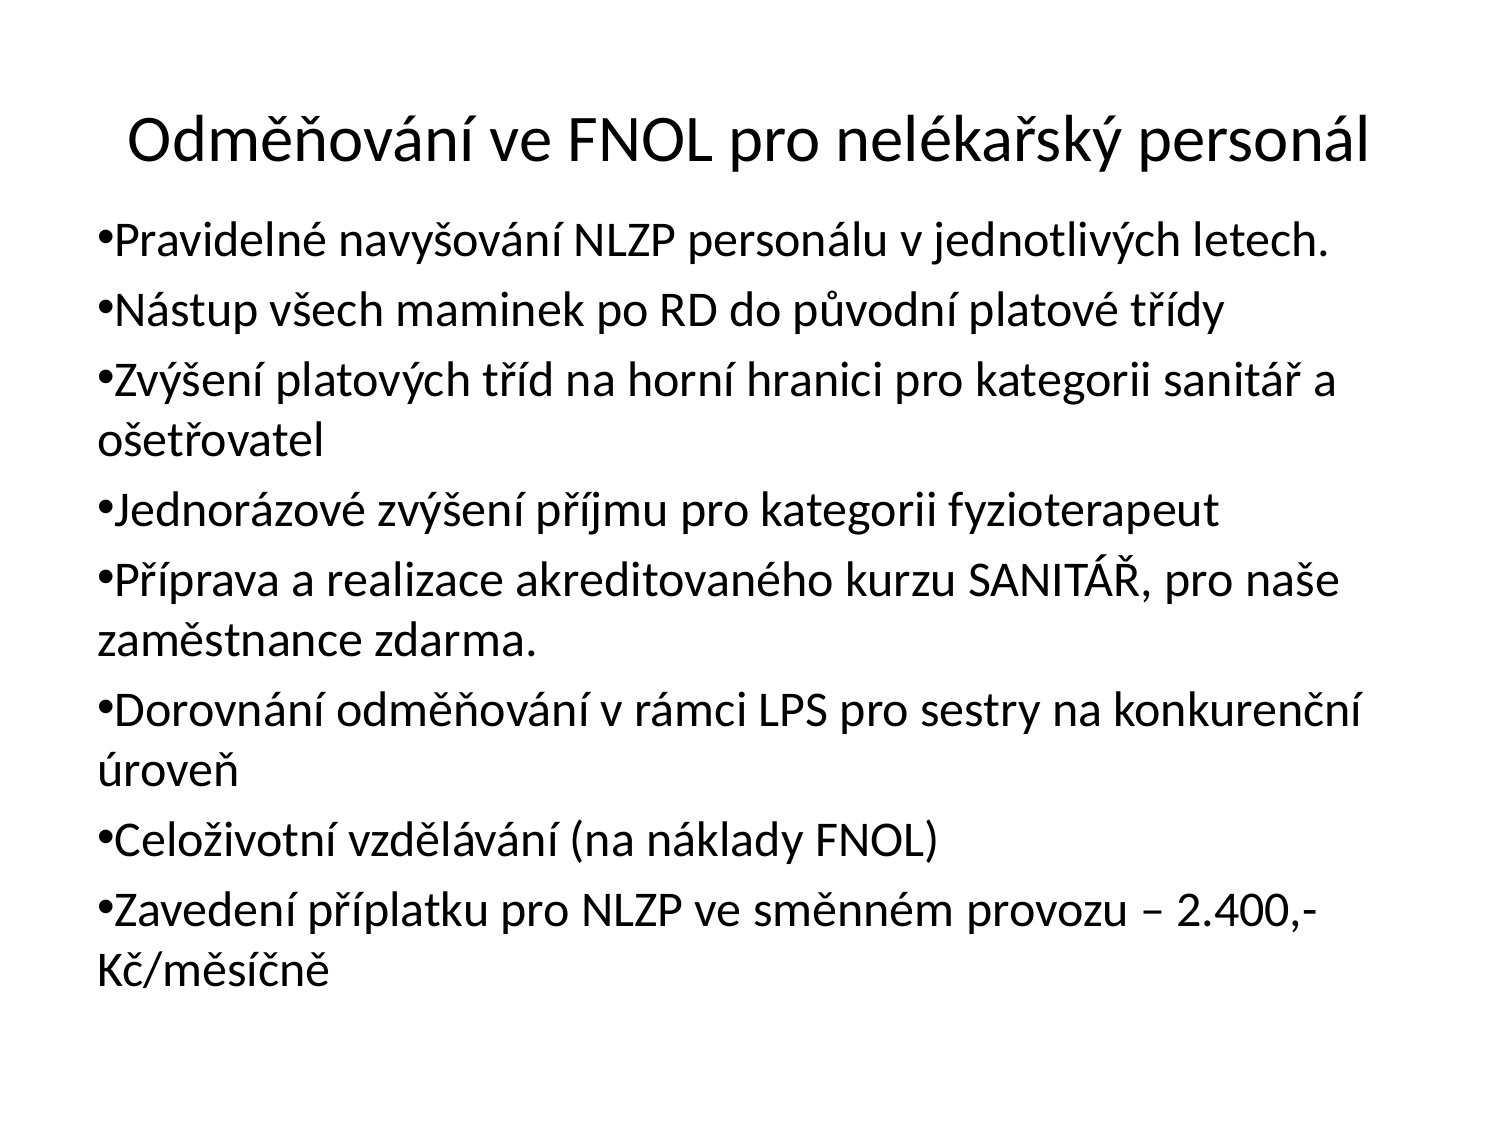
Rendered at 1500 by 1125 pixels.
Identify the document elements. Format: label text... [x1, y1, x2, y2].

title Odměňování ve FNOL pro nelékařský personál [112, 82, 1388, 188]
subtitle Pravidelné navyšování NLZP personálu v jednotlivých letech. Nástup všech maminek po RD do původní platové třídy Zvýšení platových tříd na horní hranici pro kategorii sanitář a ošetřovatel Jednorázové zvýšení příjmu pro kategorii fyzioterapeut Příprava a realizace akreditovaného kurzu SANITÁŘ, pro naše zaměstnance zdarma. Dorovnání odměňování v rámci LPS pro sestry na konkurenční úroveň Celoživotní vzdělávání (na náklady FNOL) Zavedení příplatku pro NLZP ve směnném provozu – 2.400,- Kč/měsíčně [82, 199, 1430, 1032]
